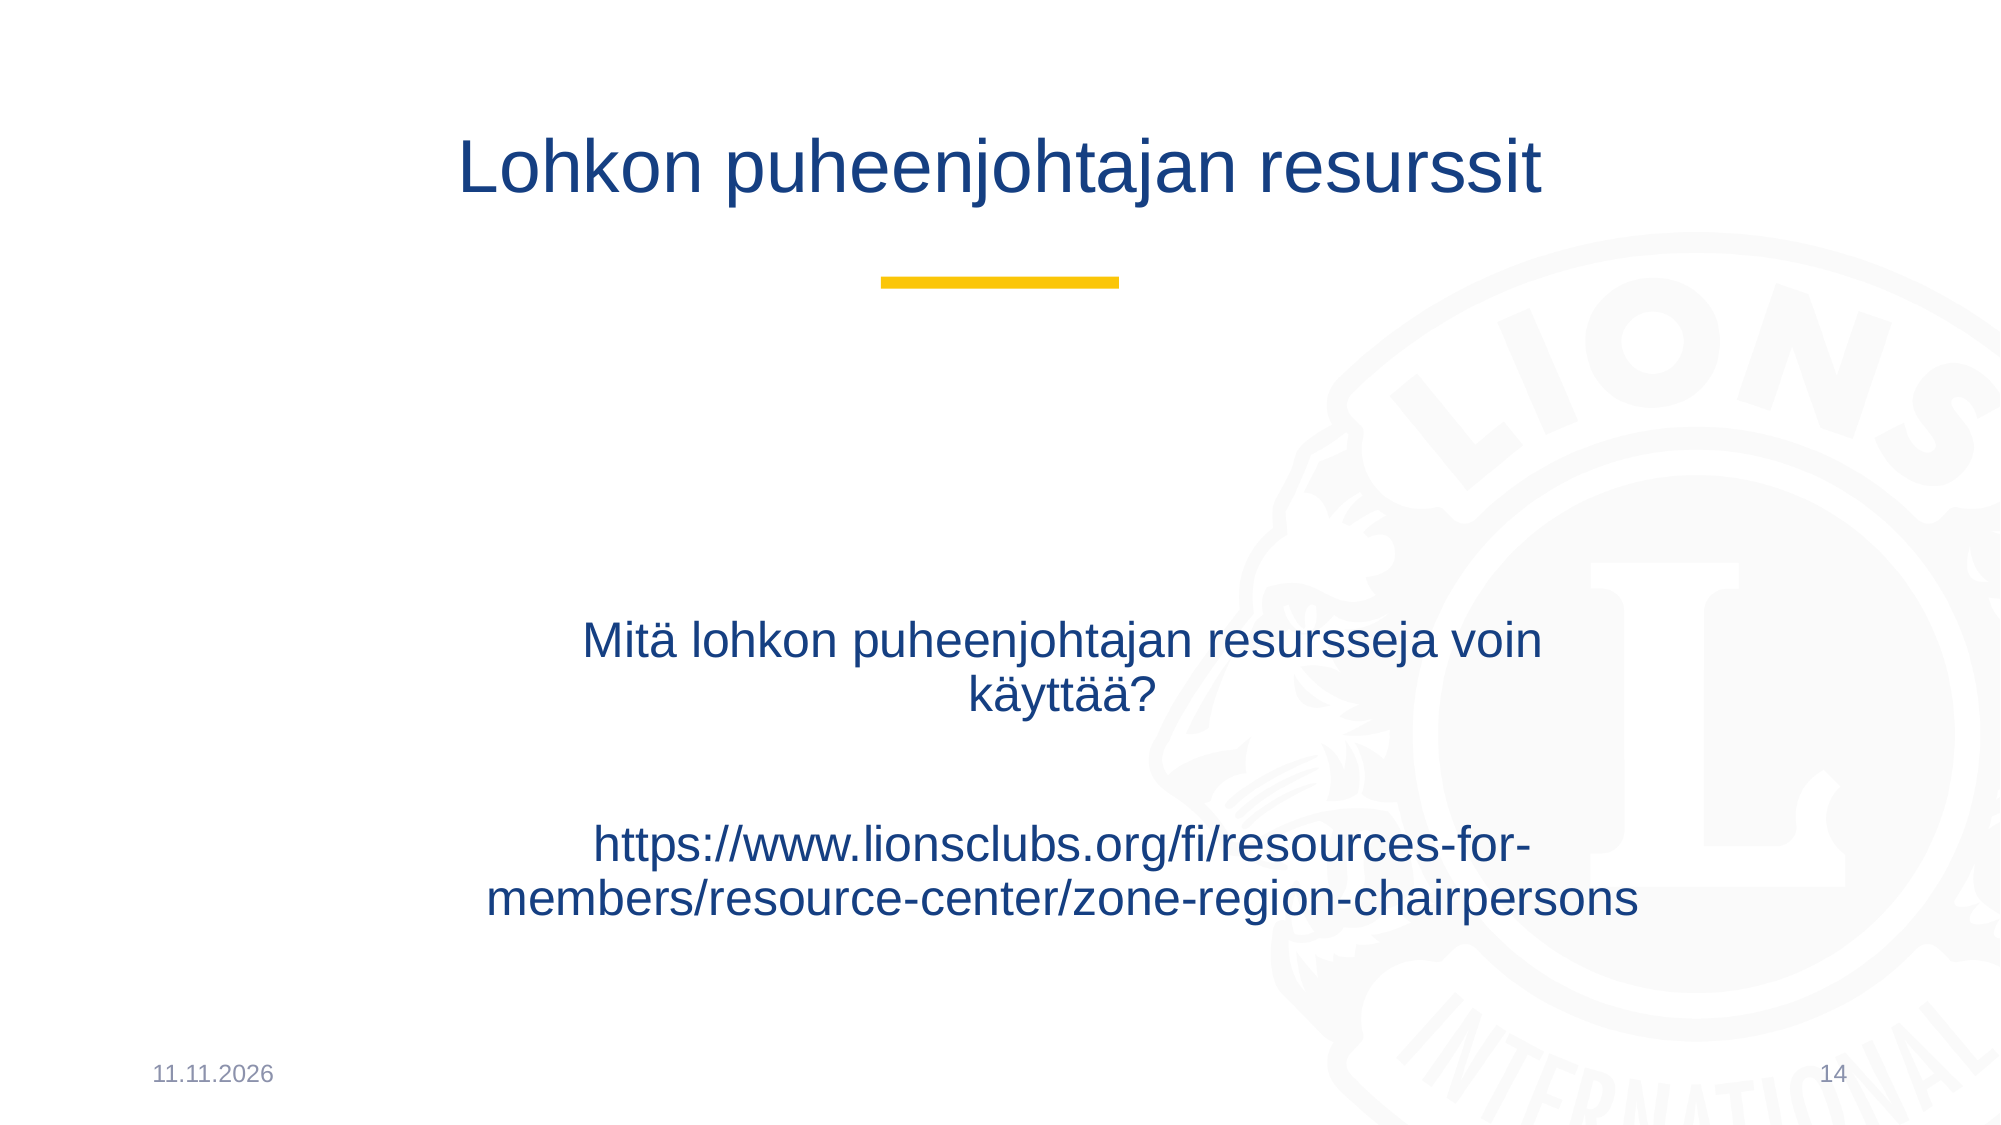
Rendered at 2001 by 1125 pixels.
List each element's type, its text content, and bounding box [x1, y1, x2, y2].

slide_number 14 [1412, 1042, 1863, 1103]
list Mitä lohkon puheenjohtajan resursseja voin käyttää? https://www.lionsclubs.org/fi/resources-for-members/resource-center/zone-region-chairpersons [469, 607, 1657, 983]
title Lohkon puheenjohtajan resurssit [137, 59, 1863, 278]
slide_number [137, 1042, 588, 1103]
